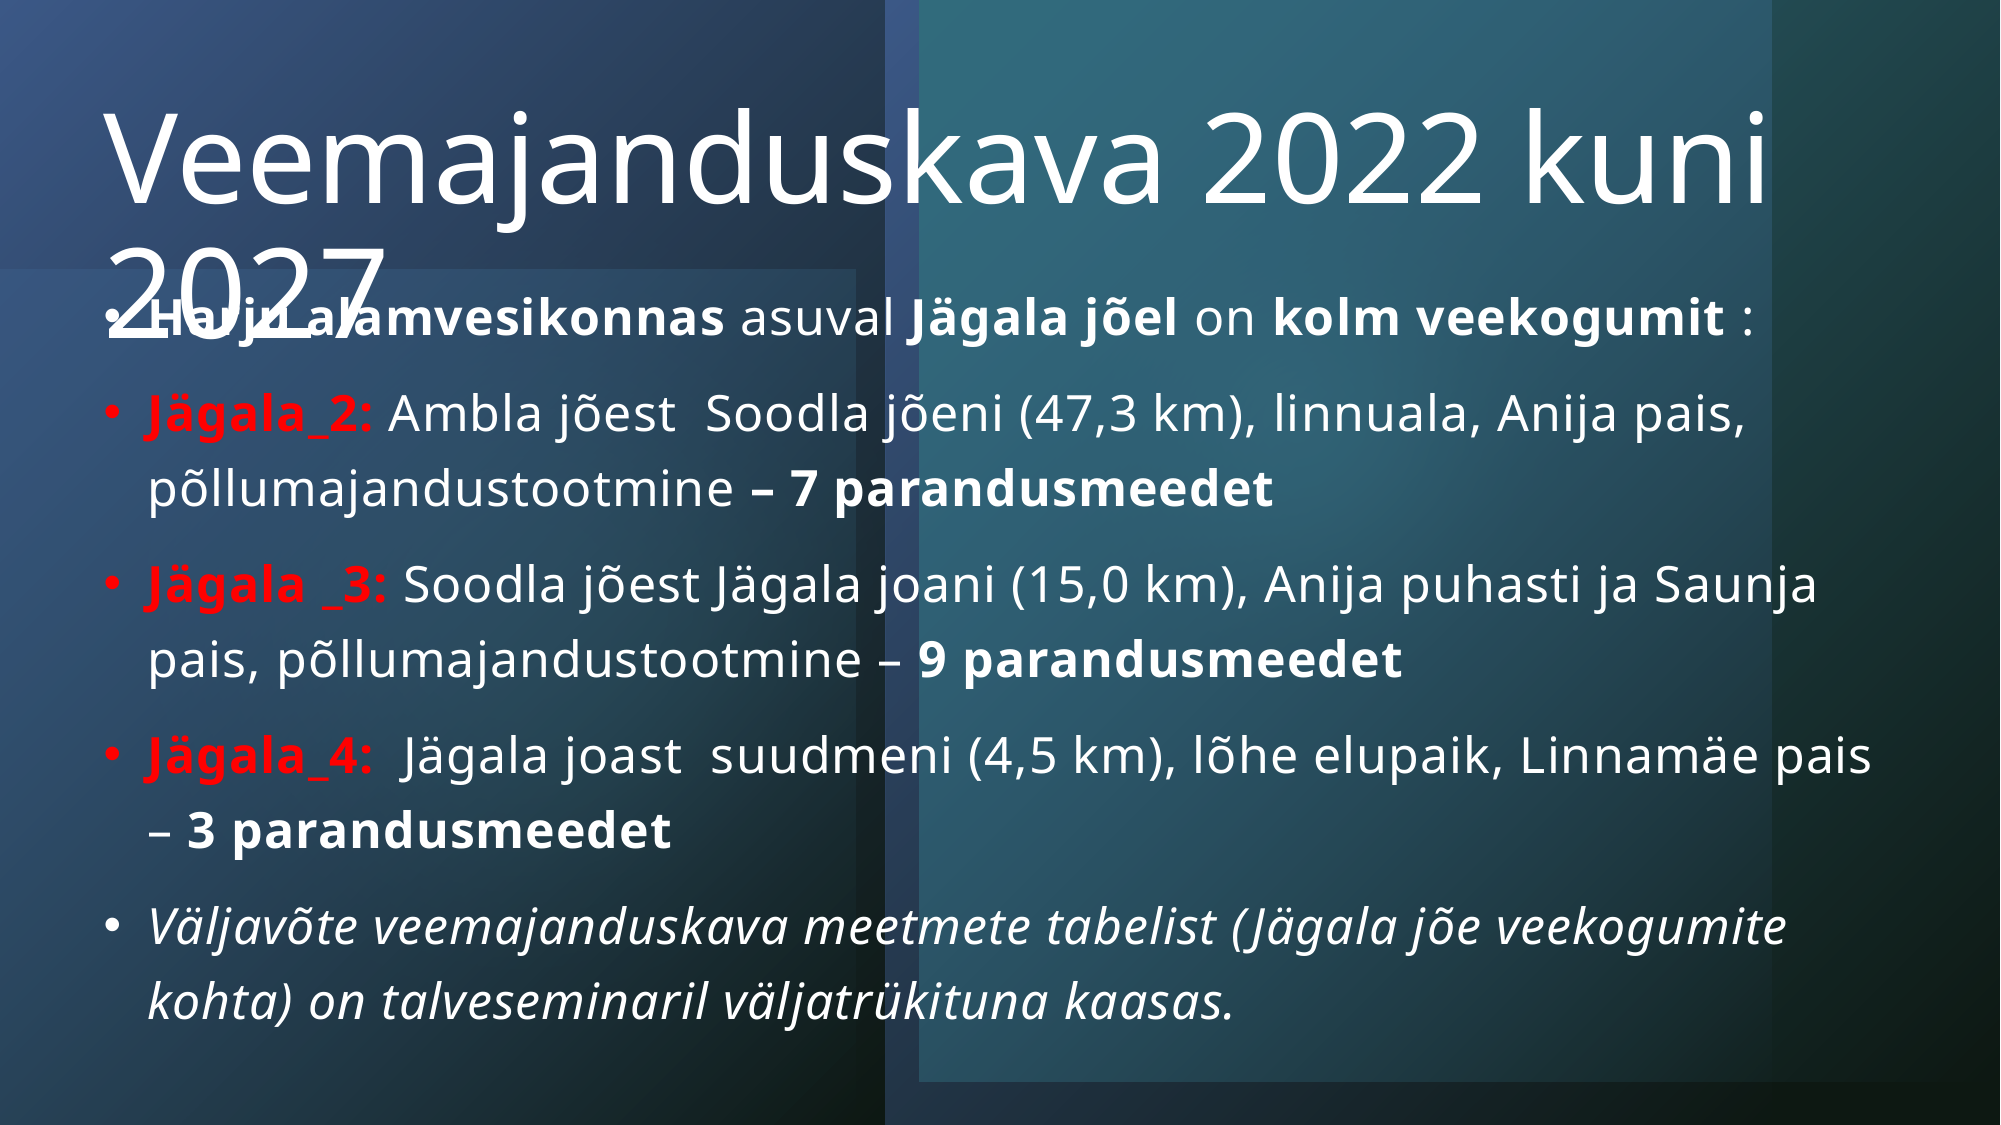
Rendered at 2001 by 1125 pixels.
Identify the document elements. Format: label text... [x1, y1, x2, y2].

title Veemajanduskava 2022 kuni 2027 [88, 88, 1910, 263]
list Harju alamvesikonnas asuval Jägala jõel on kolm veekogumit : Jägala_2: Ambla jõest Soodla jõeni (47,3 km), linnuala, Anija pais, põllumajandustootmine – 7 parandusmeedet Jägala _3: Soodla jõest Jägala joani (15,0 km), Anija puhasti ja Saunja pais, põllumajandustootmine – 9 parandusmeedet Jägala_4: Jägala joast suudmeni (4,5 km), lõhe elupaik, Linnamäe pais – 3 parandusmeedet Väljavõte veemajanduskava meetmete tabelist (Jägala jõe veekogumite kohta) on talveseminaril väljatrükituna kaasas. [88, 263, 1910, 1035]
